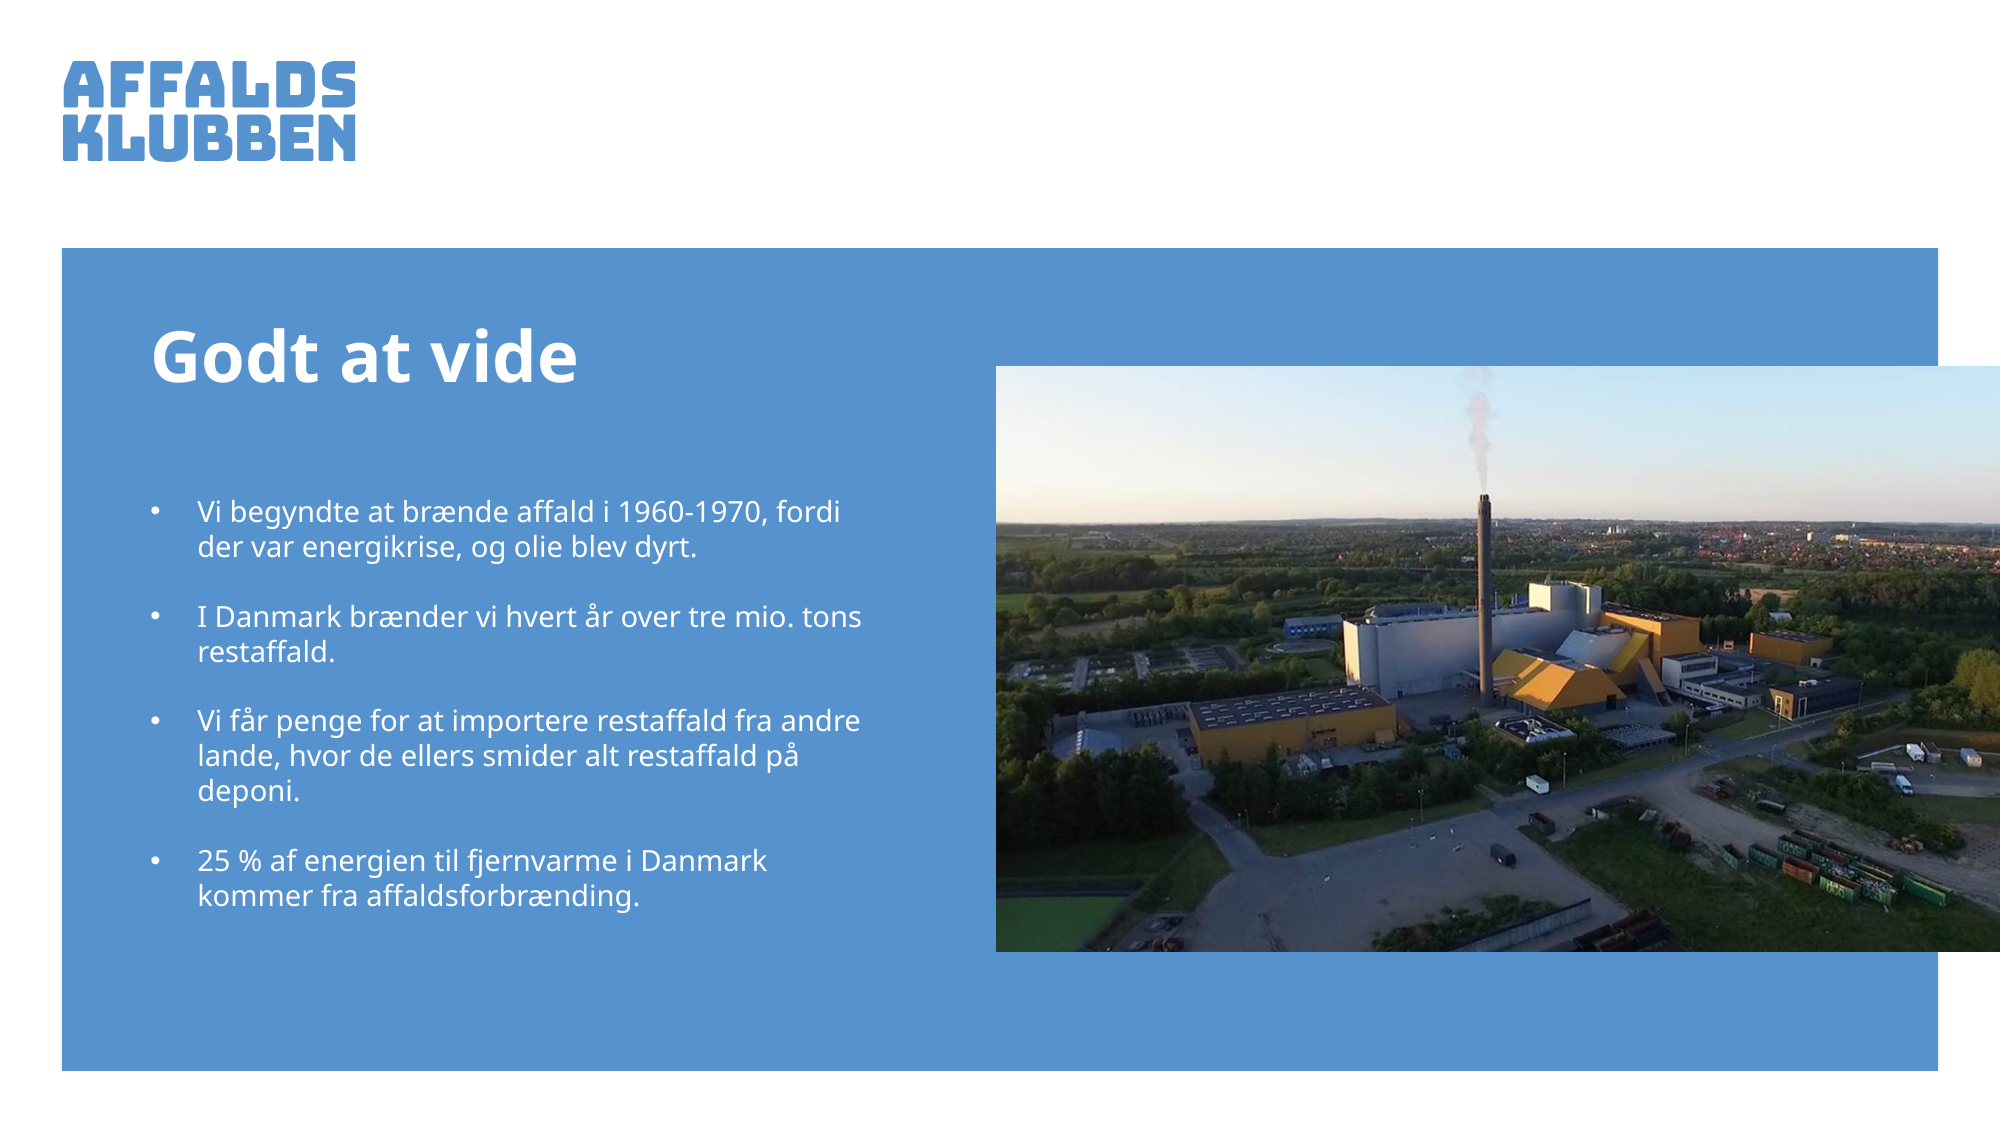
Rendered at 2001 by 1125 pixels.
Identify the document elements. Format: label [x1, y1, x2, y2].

picture [61, 248, 2000, 1071]
picture [63, 61, 356, 162]
